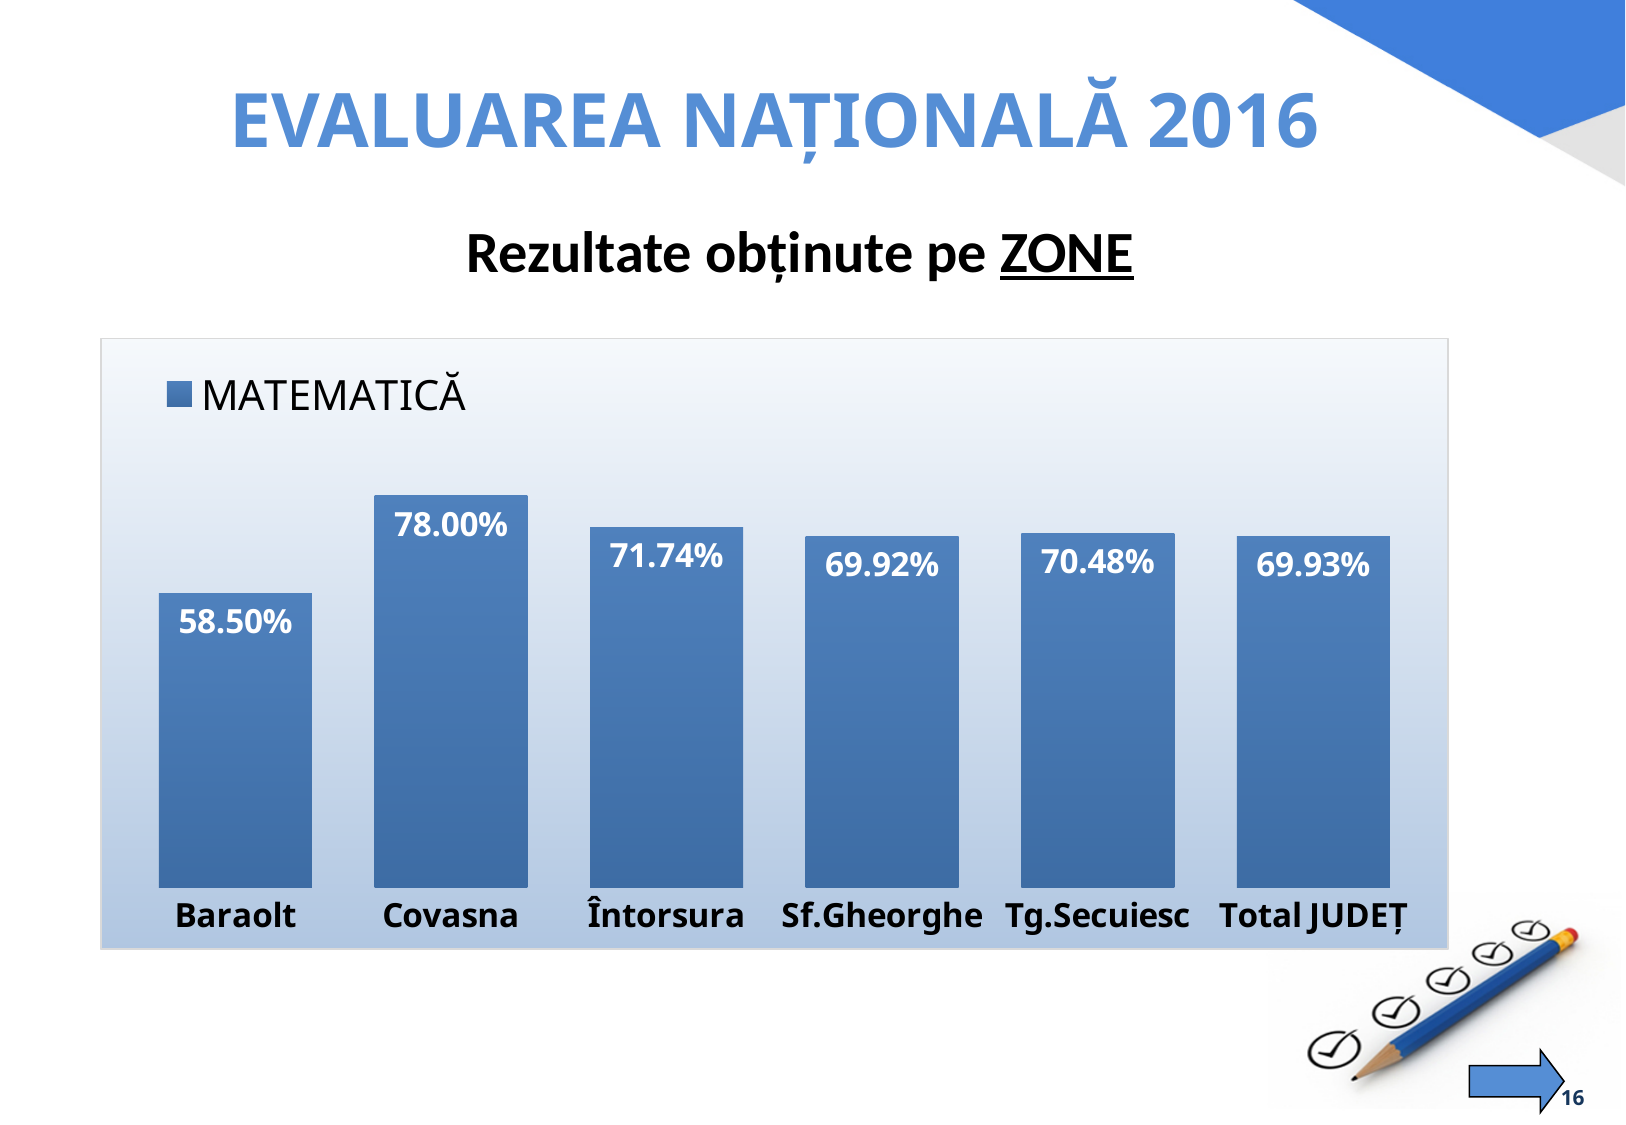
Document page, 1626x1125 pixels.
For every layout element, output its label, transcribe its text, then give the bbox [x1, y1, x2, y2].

text_box 16 [1448, 1053, 1585, 1114]
title Rezultate obținute pe ZONE [262, 187, 1338, 310]
picture [0, 0, 1626, 1125]
text_box [1469, 1050, 1565, 1113]
chart [99, 337, 1450, 951]
text_box EVALUAREA NAŢIONALĂ 2016 [155, 64, 1394, 170]
